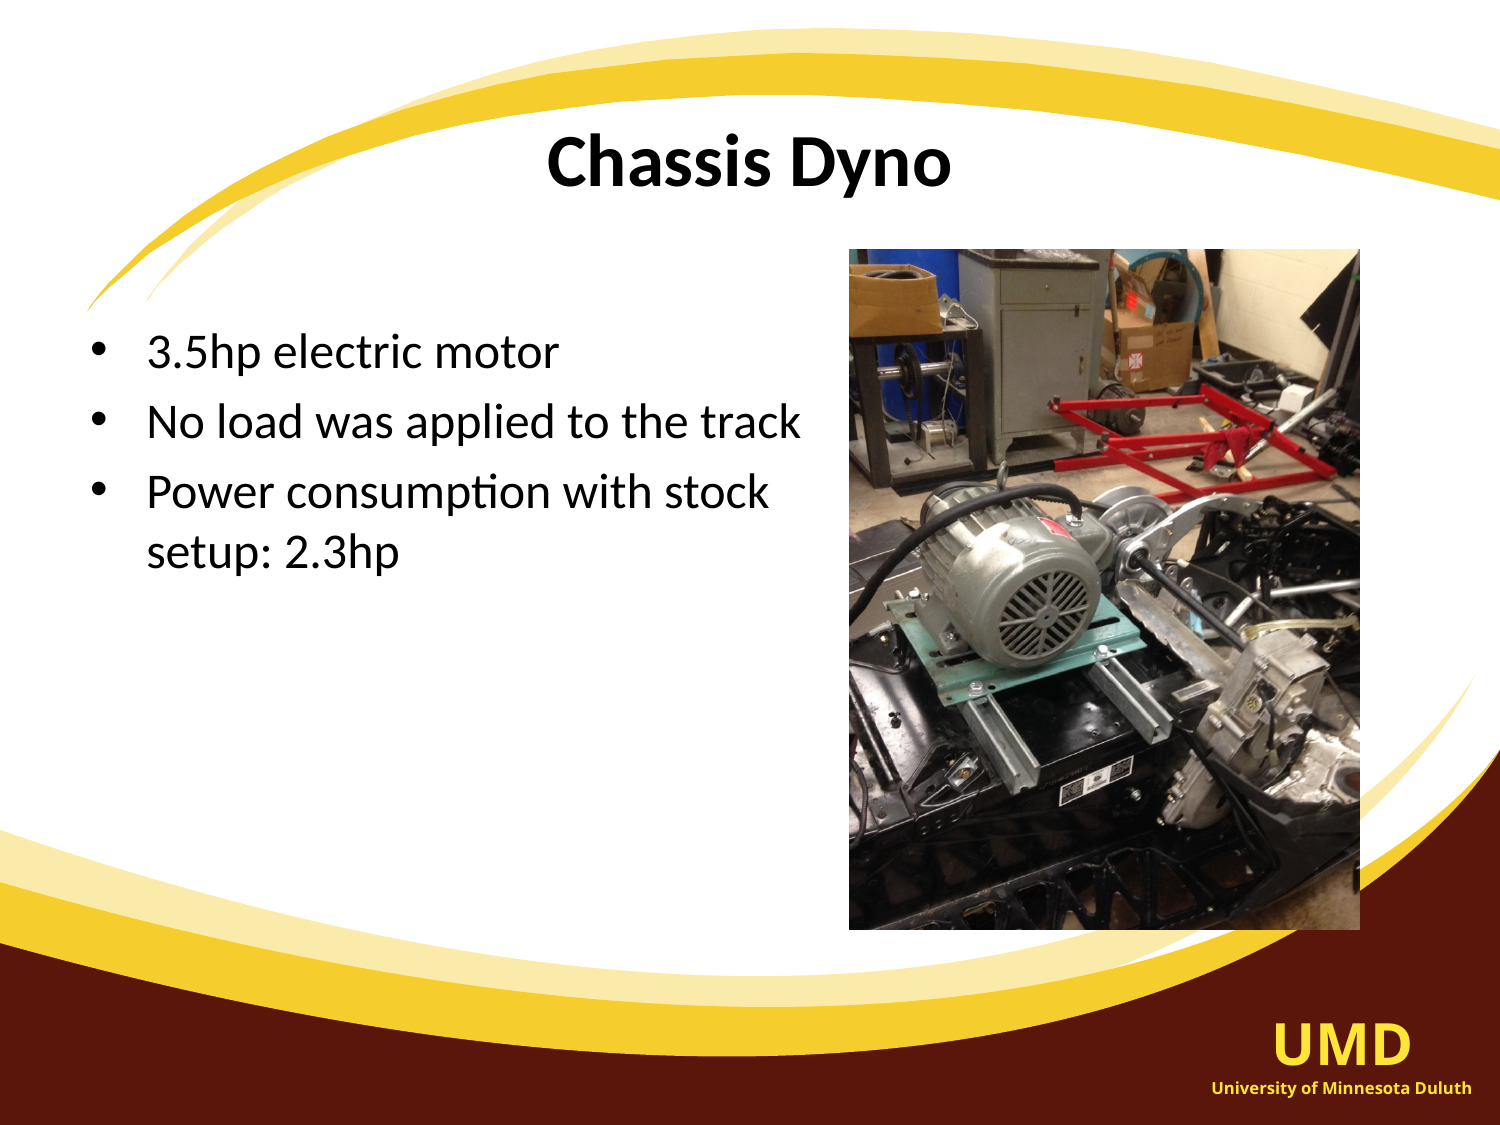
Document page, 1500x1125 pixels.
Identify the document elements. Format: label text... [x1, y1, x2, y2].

text_box UMD University of Minnesota Duluth [1196, 999, 1488, 1105]
title Chassis Dyno [75, 62, 1425, 250]
picture [849, 249, 1360, 930]
list 3.5hp electric motor No load was applied to the track Power consumption with stock setup: 2.3hp [75, 310, 825, 1053]
